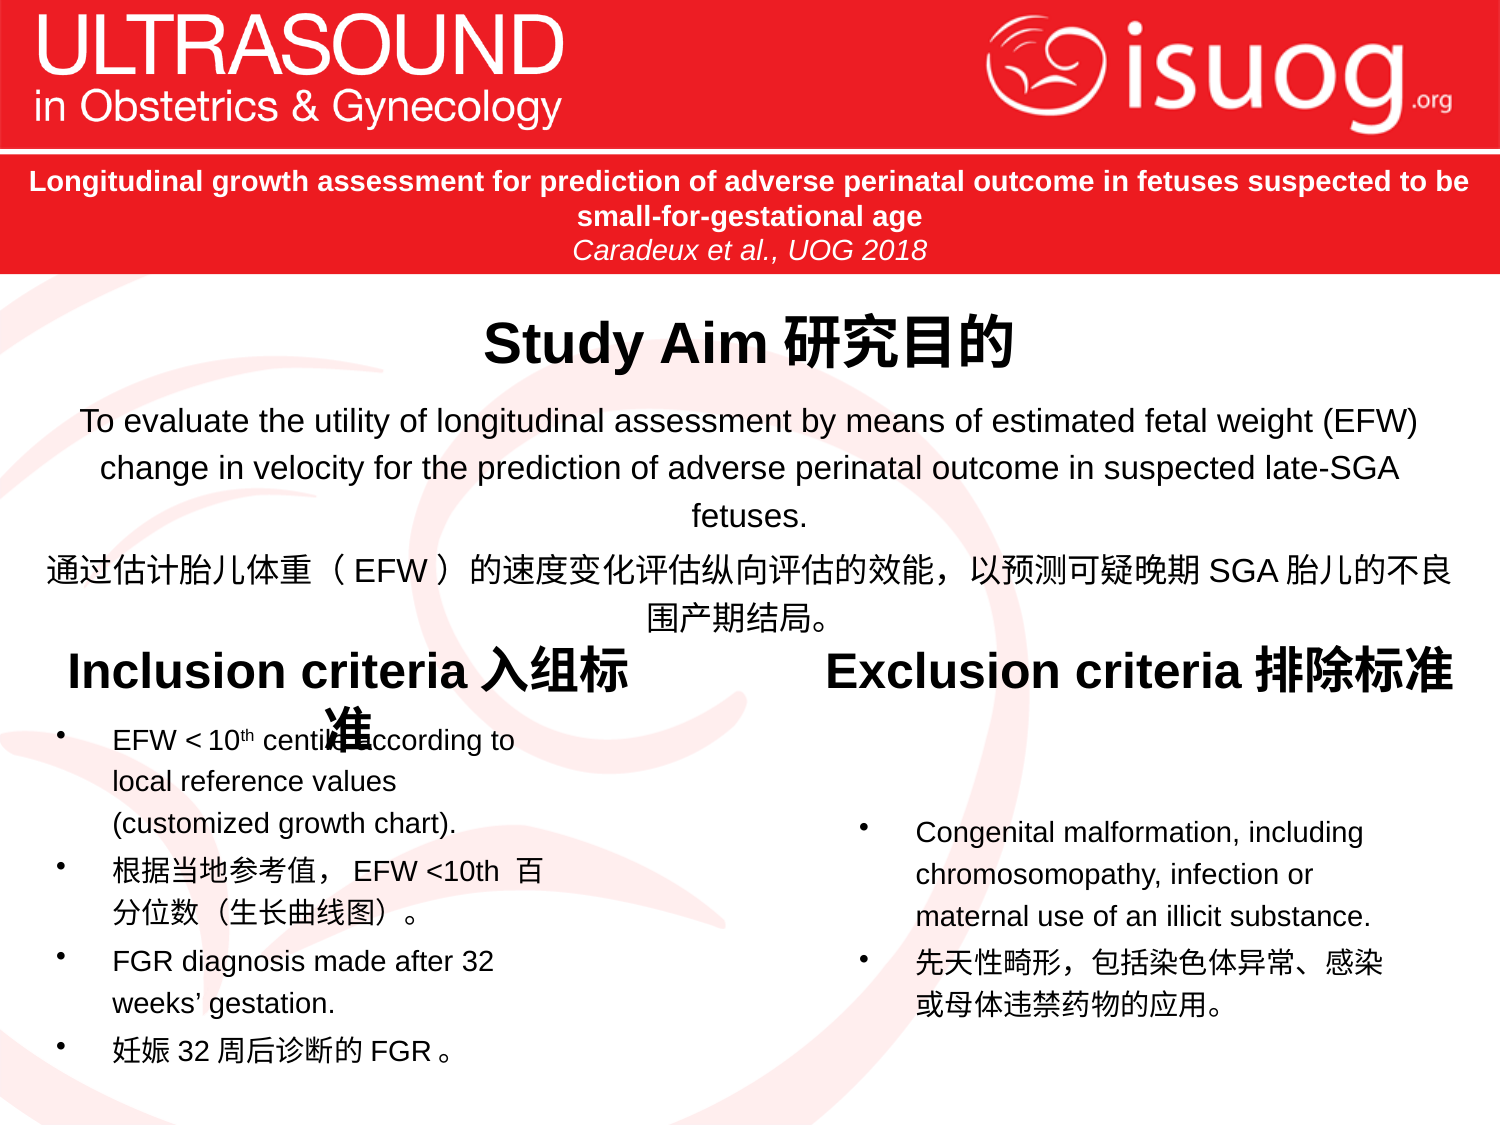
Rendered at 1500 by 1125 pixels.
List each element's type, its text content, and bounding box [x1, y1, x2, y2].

text_box Study Aim研究目的 [7, 297, 1493, 383]
text_box EFW < 10th centile according to local reference values (customized growth chart). 根据当地参考值，EFW <10th 百分位数（生长曲线图）。 FGR diagnosis made after 32 weeks’ gestation. 妊娠32周后诊断的FGR。 [41, 766, 570, 955]
text_box Congenital malformation, including chromosomopathy, infection or maternal use of an illicit substance. 先天性畸形，包括染色体异常、感染或母体违禁药物的应用。 [844, 798, 1423, 1023]
picture [0, 275, 1500, 1125]
text_box Longitudinal growth assessment for prediction of adverse perinatal outcome in fetuses suspected to be small-for-gestational age Caradeux et al., UOG 2018 [0, 156, 1500, 275]
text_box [0, 0, 1500, 150]
text_box To evaluate the utility of longitudinal assessment by means of estimated fetal weight (EFW) change in velocity for the prediction of adverse perinatal outcome in suspected late-SGA fetuses. 通过估计胎儿体重（EFW）的速度变化评估纵向评估的效能，以预测可疑晚期SGA胎儿的不良围产期结局。 [29, 383, 1471, 597]
picture [0, 150, 1500, 154]
text_box Exclusion criteria排除标准 [808, 631, 1471, 706]
text_box Inclusion criteria入组标准 [29, 631, 668, 766]
